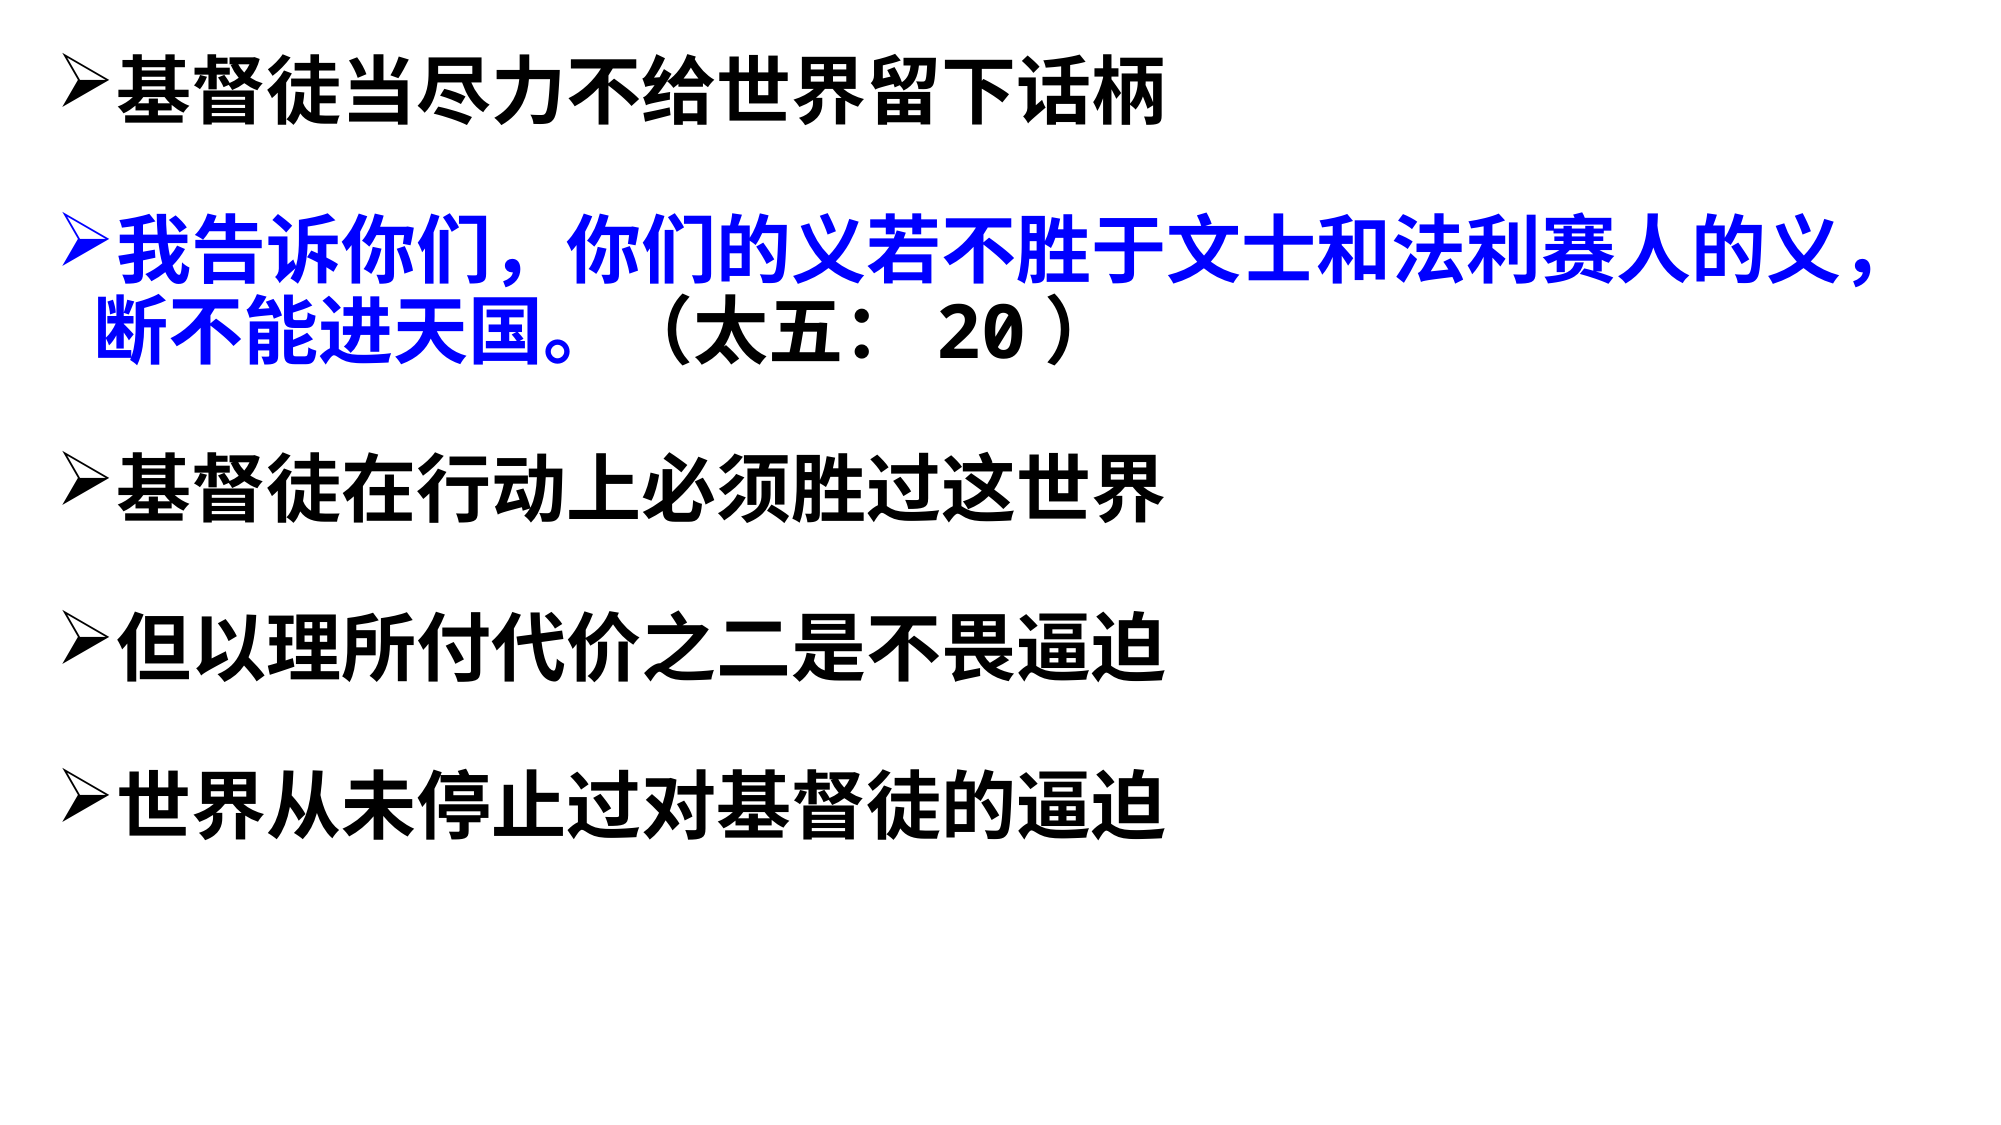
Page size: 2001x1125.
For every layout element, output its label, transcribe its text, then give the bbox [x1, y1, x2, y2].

list 基督徒当尽力不给世界留下话柄 我告诉你们，你们的义若不胜于文士和法利赛人的义，断不能进天国。（太五：20） 基督徒在行动上必须胜过这世界 但以理所付代价之二是不畏逼迫 世界从未停止过对基督徒的逼迫 [41, 23, 1935, 881]
